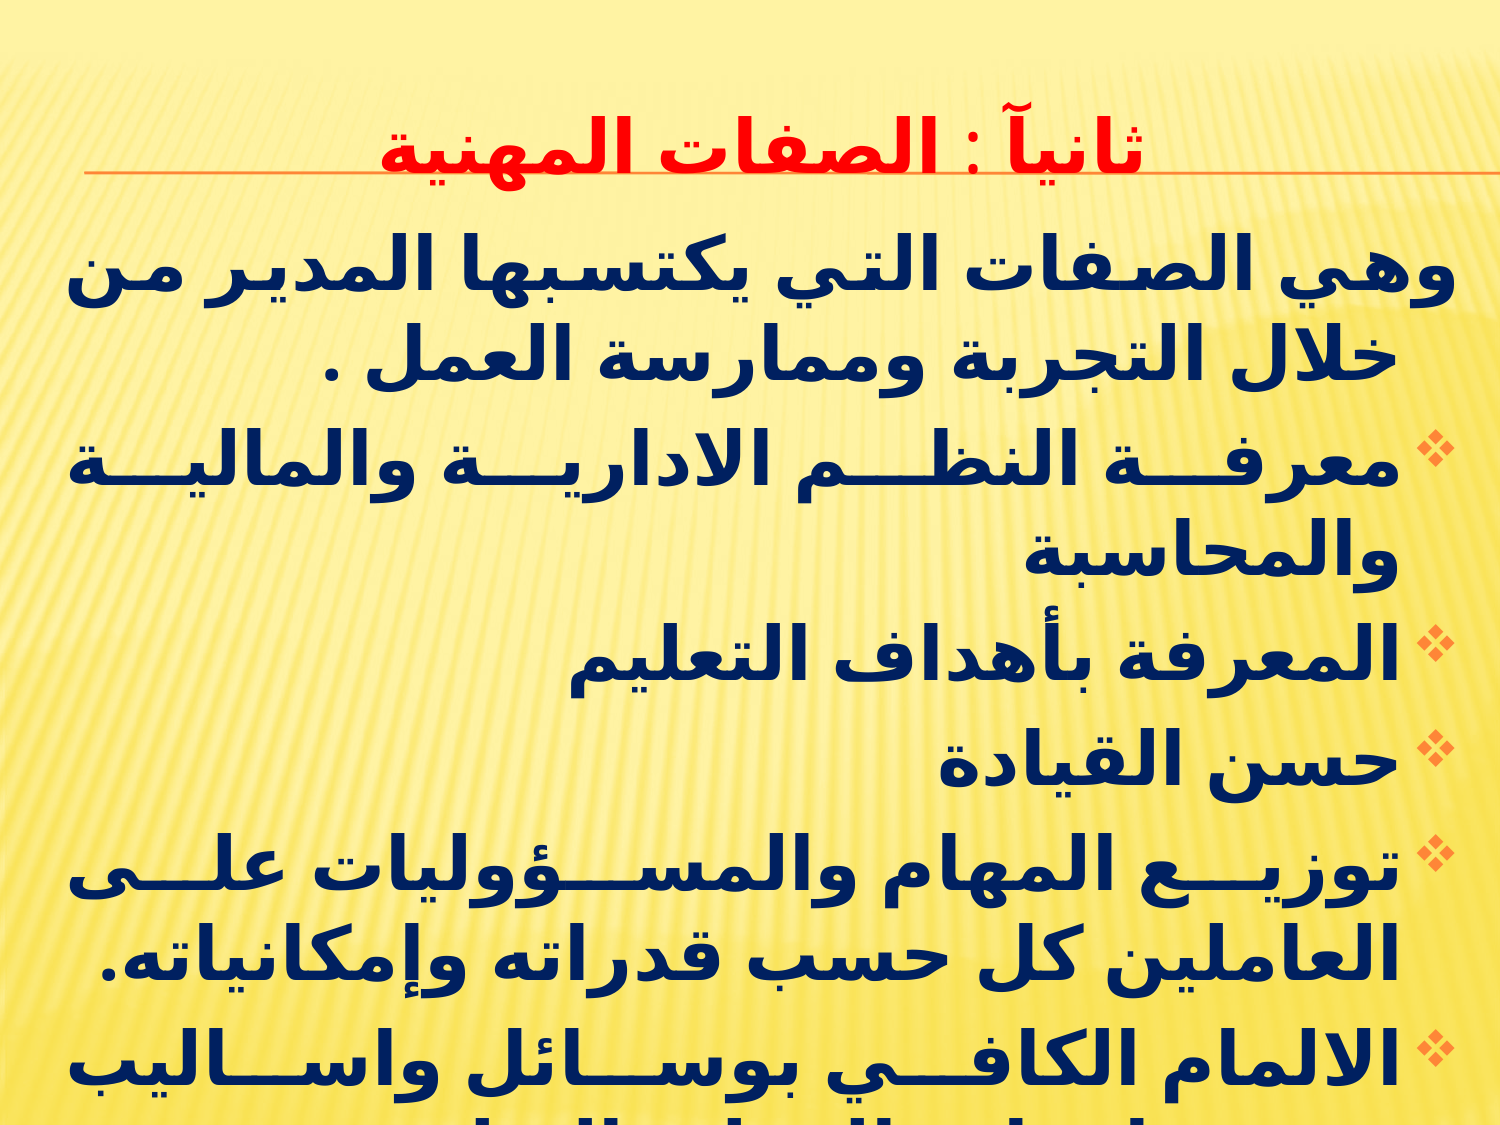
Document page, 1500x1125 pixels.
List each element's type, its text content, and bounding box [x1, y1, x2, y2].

list وهي الصفات التي يكتسبها المدير من خلال التجربة وممارسة العمل . معرفة النظم الادارية والمالية والمحاسبة المعرفة بأهداف التعليم حسن القيادة توزيع المهام والمسؤوليات على العاملين كل حسب قدراته وإمكانياته. الالمام الكافي بوسائل واساليب تحقيق اهداف العملية التعلمية . [50, 208, 1475, 1125]
title ثانيآ : الصفات المهنية [50, 75, 1475, 208]
